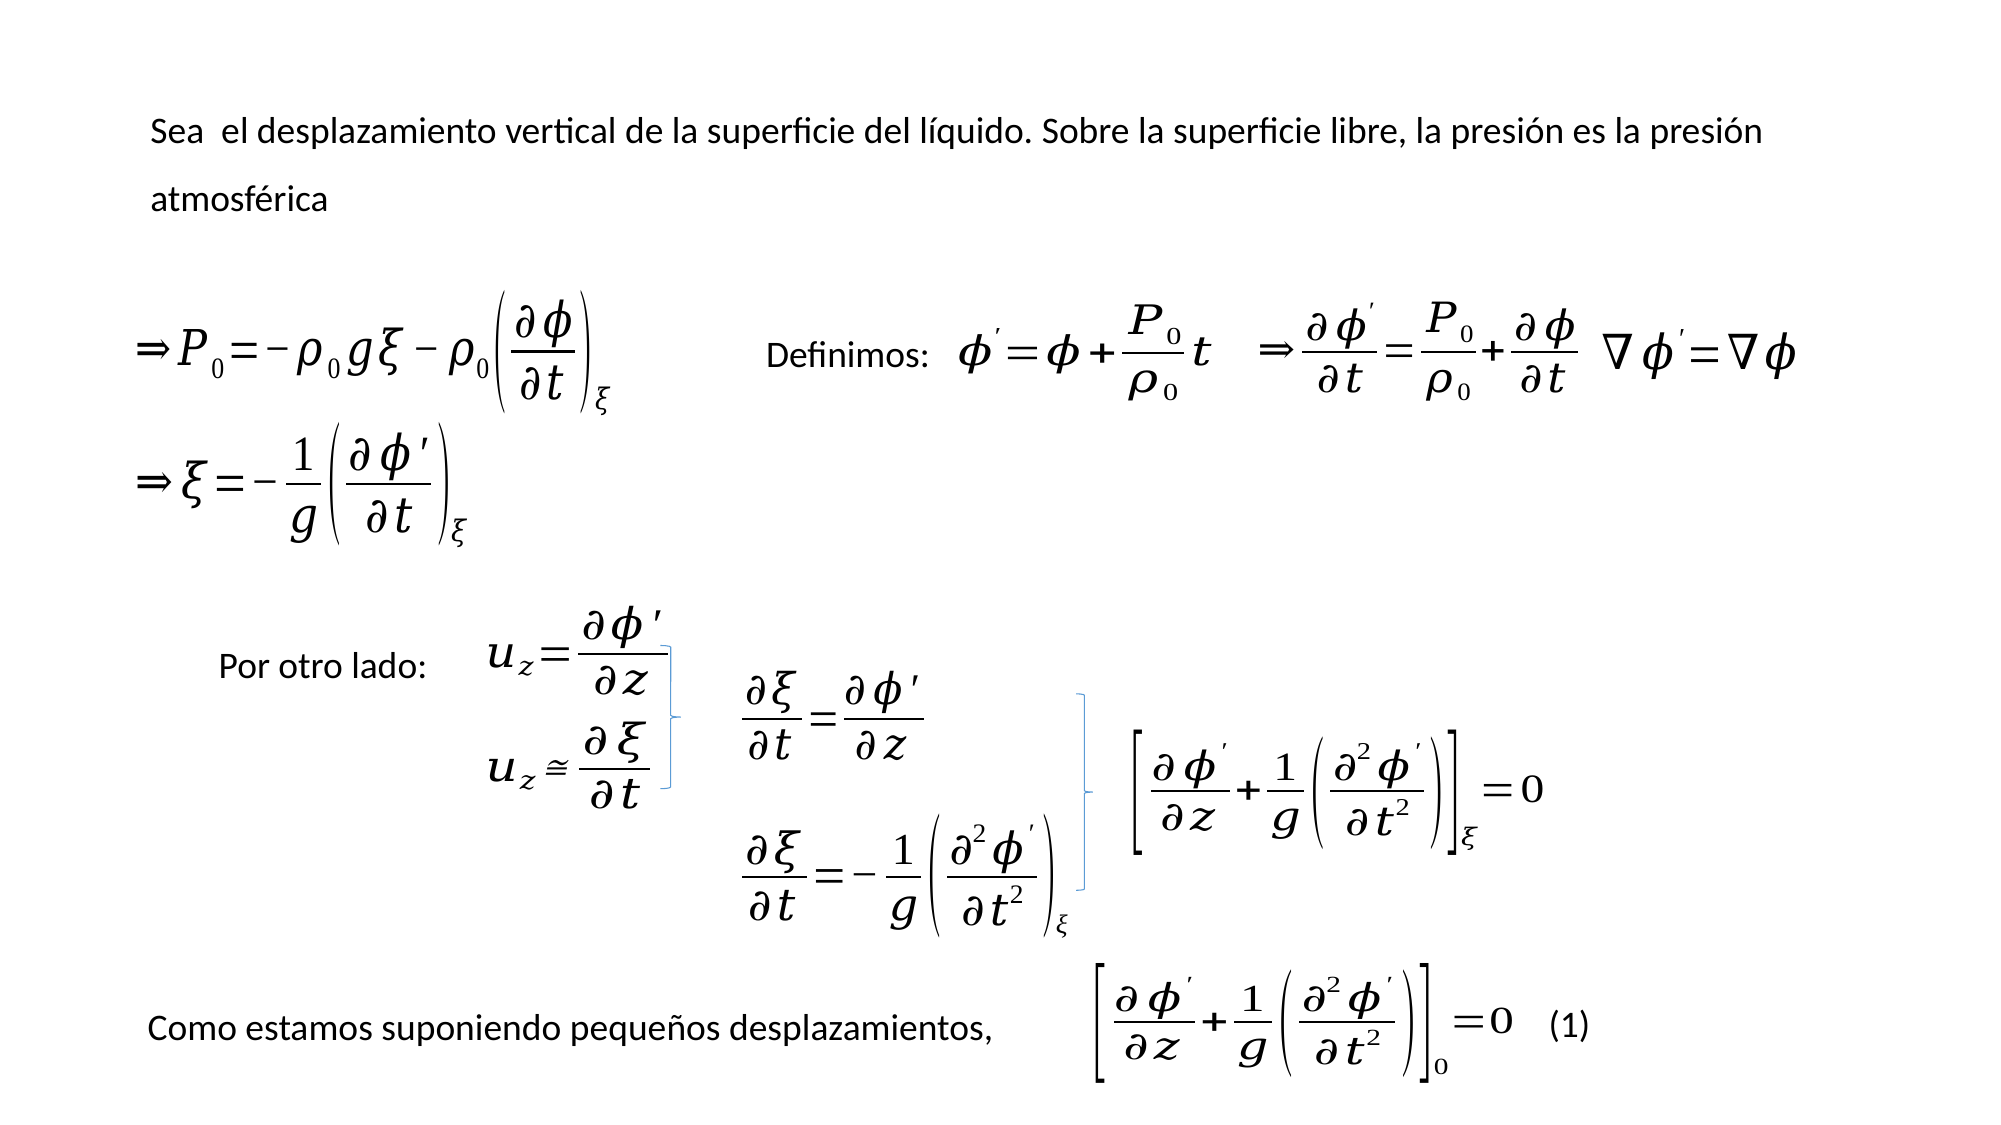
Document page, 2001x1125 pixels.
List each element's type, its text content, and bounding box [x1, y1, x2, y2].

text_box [660, 645, 925, 789]
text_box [749, 298, 1214, 407]
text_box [1076, 693, 1546, 891]
text_box Por otro lado: [203, 633, 443, 693]
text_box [1092, 960, 1606, 1085]
